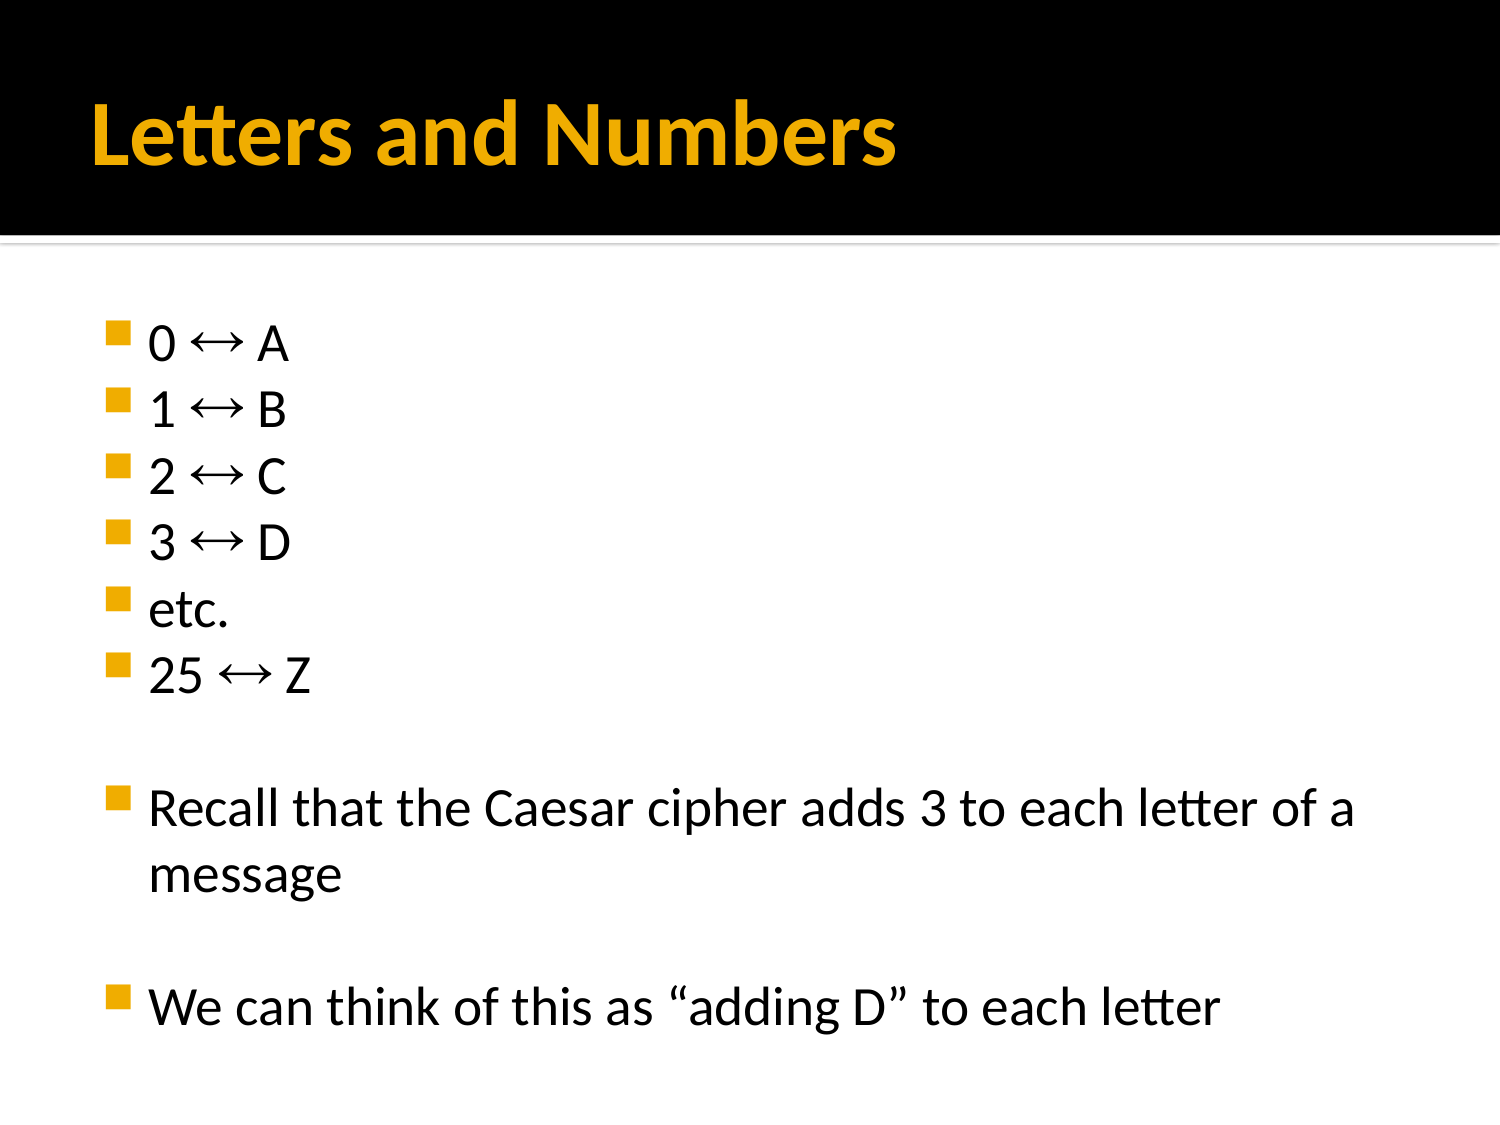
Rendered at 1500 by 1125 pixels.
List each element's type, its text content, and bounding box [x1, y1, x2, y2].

list 0  A 1  B 2  C 3  D etc. 25  Z Recall that the Caesar cipher adds 3 to each letter of a message We can think of this as “adding D” to each letter [75, 291, 1425, 1050]
title Letters and Numbers [75, 25, 1425, 231]
